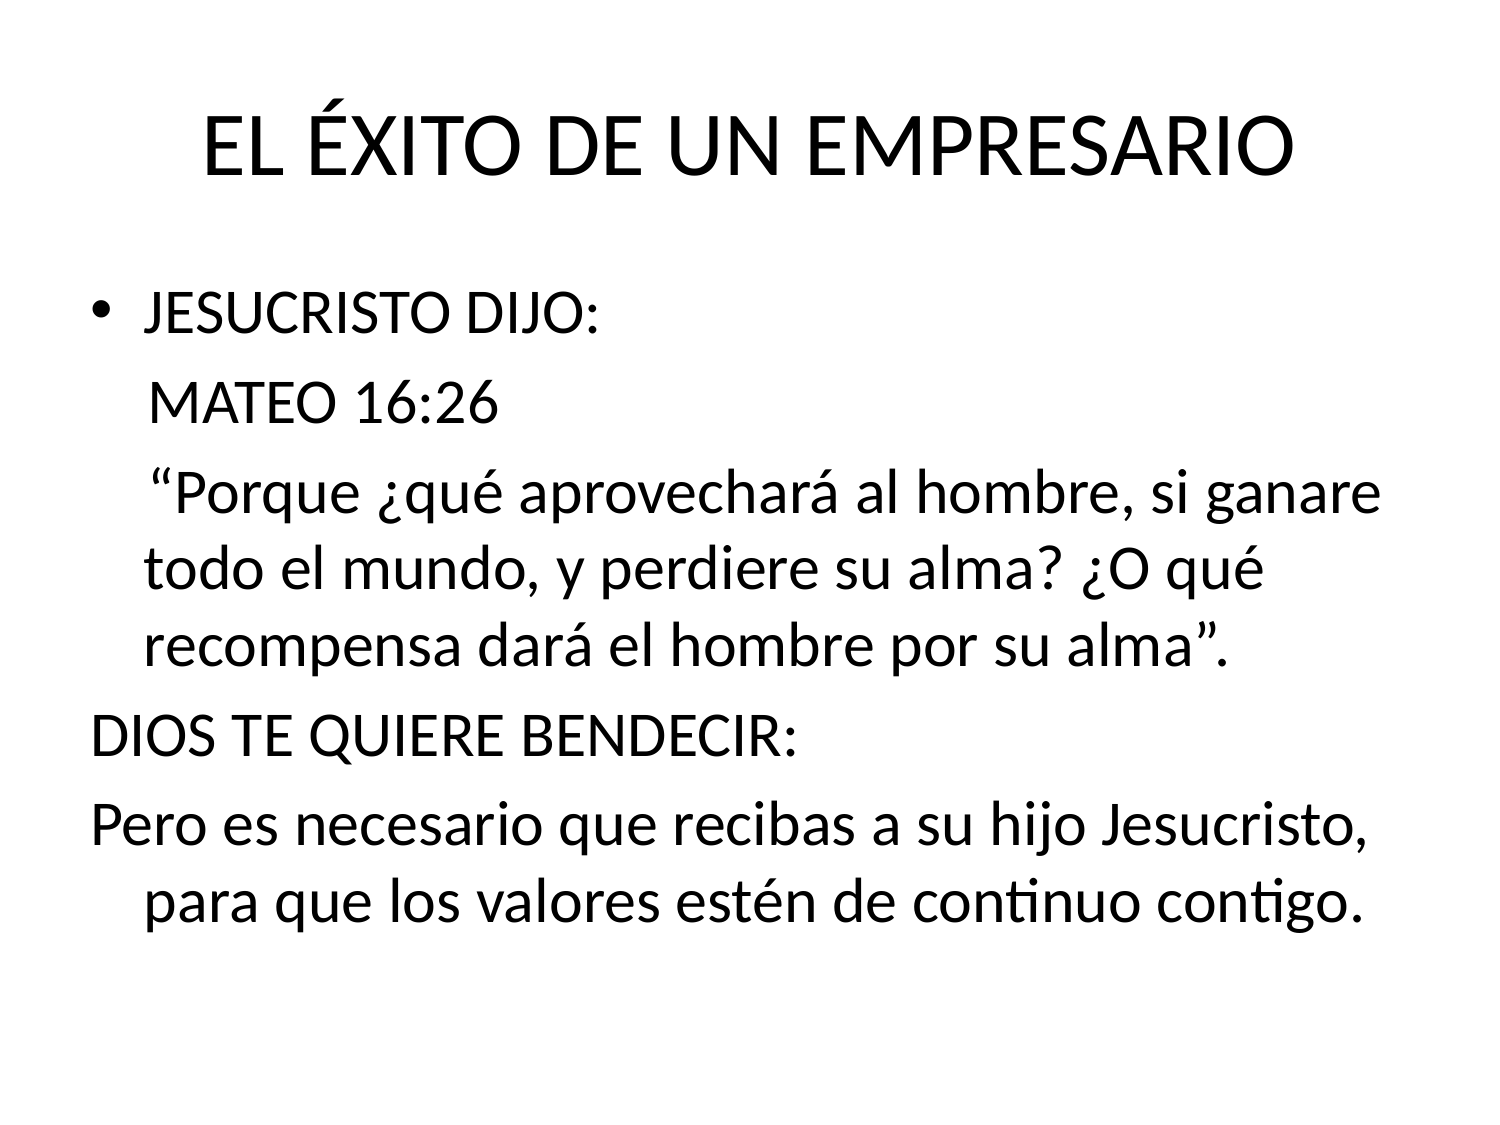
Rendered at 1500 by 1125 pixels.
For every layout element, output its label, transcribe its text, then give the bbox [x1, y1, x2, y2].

list JESUCRISTO DIJO: MATEO 16:26 “Porque ¿qué aprovechará al hombre, si ganare todo el mundo, y perdiere su alma? ¿O qué recompensa dará el hombre por su alma”. DIOS TE QUIERE BENDECIR: Pero es necesario que recibas a su hijo Jesucristo, para que los valores estén de continuo contigo. [75, 262, 1425, 1005]
title EL ÉXITO DE UN EMPRESARIO [75, 45, 1425, 233]
